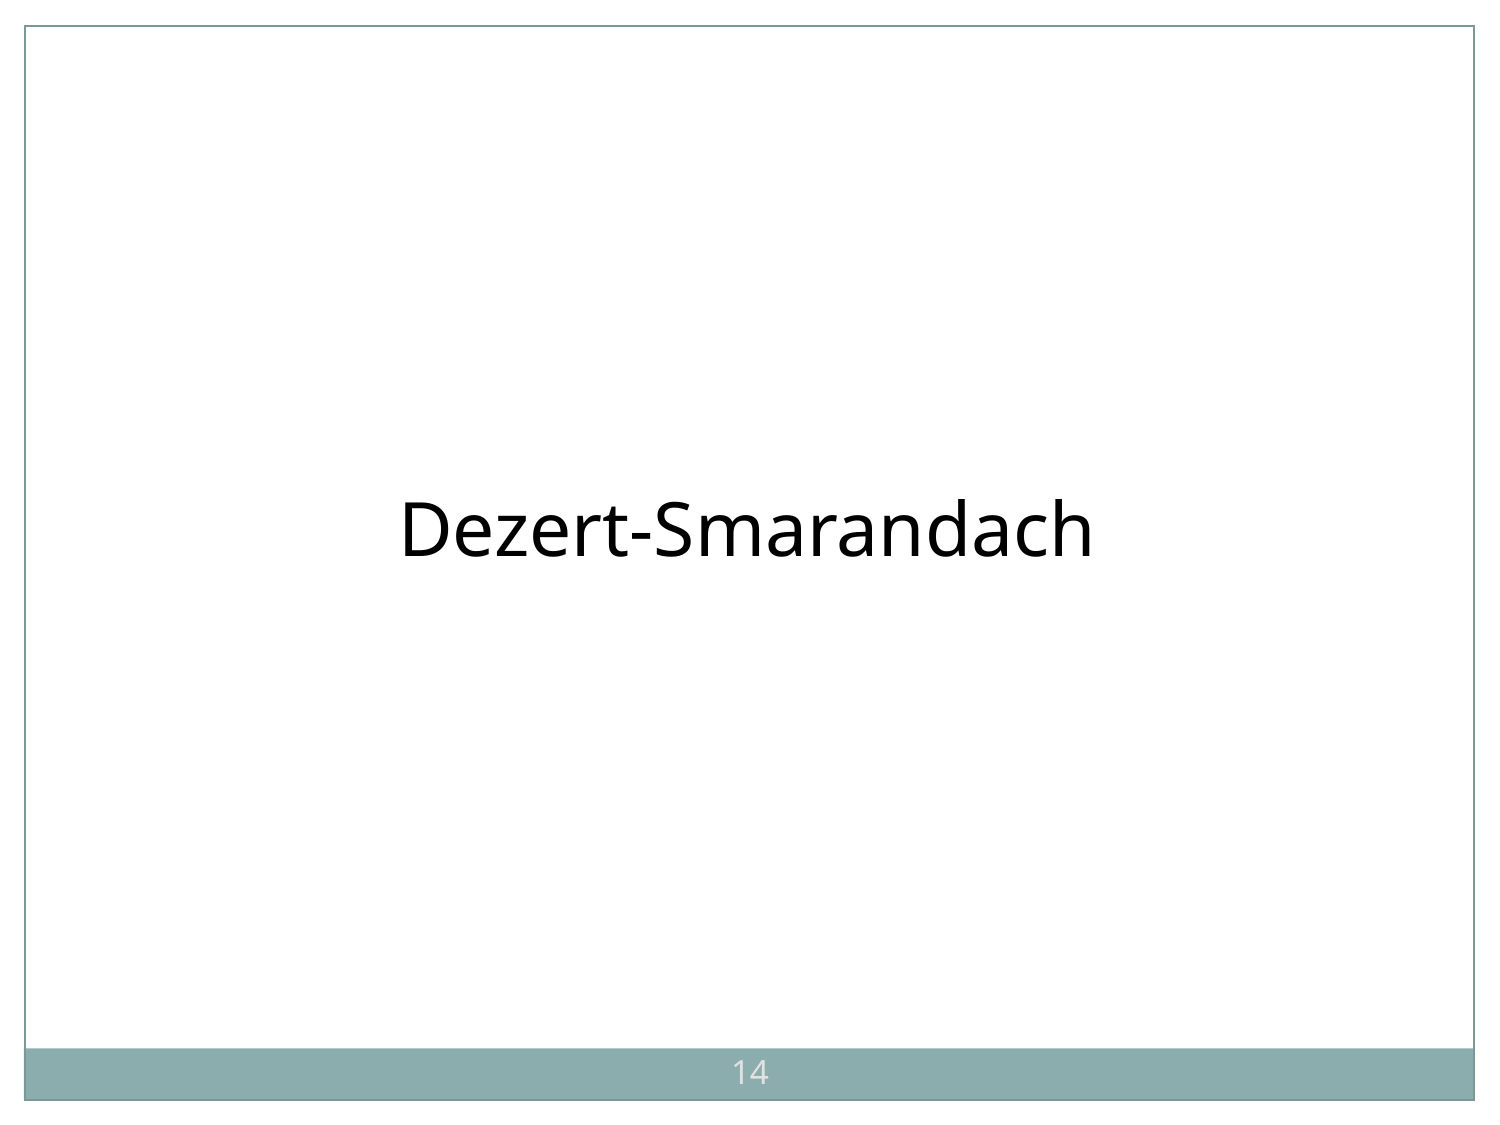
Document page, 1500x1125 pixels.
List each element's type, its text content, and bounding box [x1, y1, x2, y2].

text_box Dezert-Smarandach [330, 474, 1164, 580]
slide_number 14 [699, 1037, 800, 1110]
